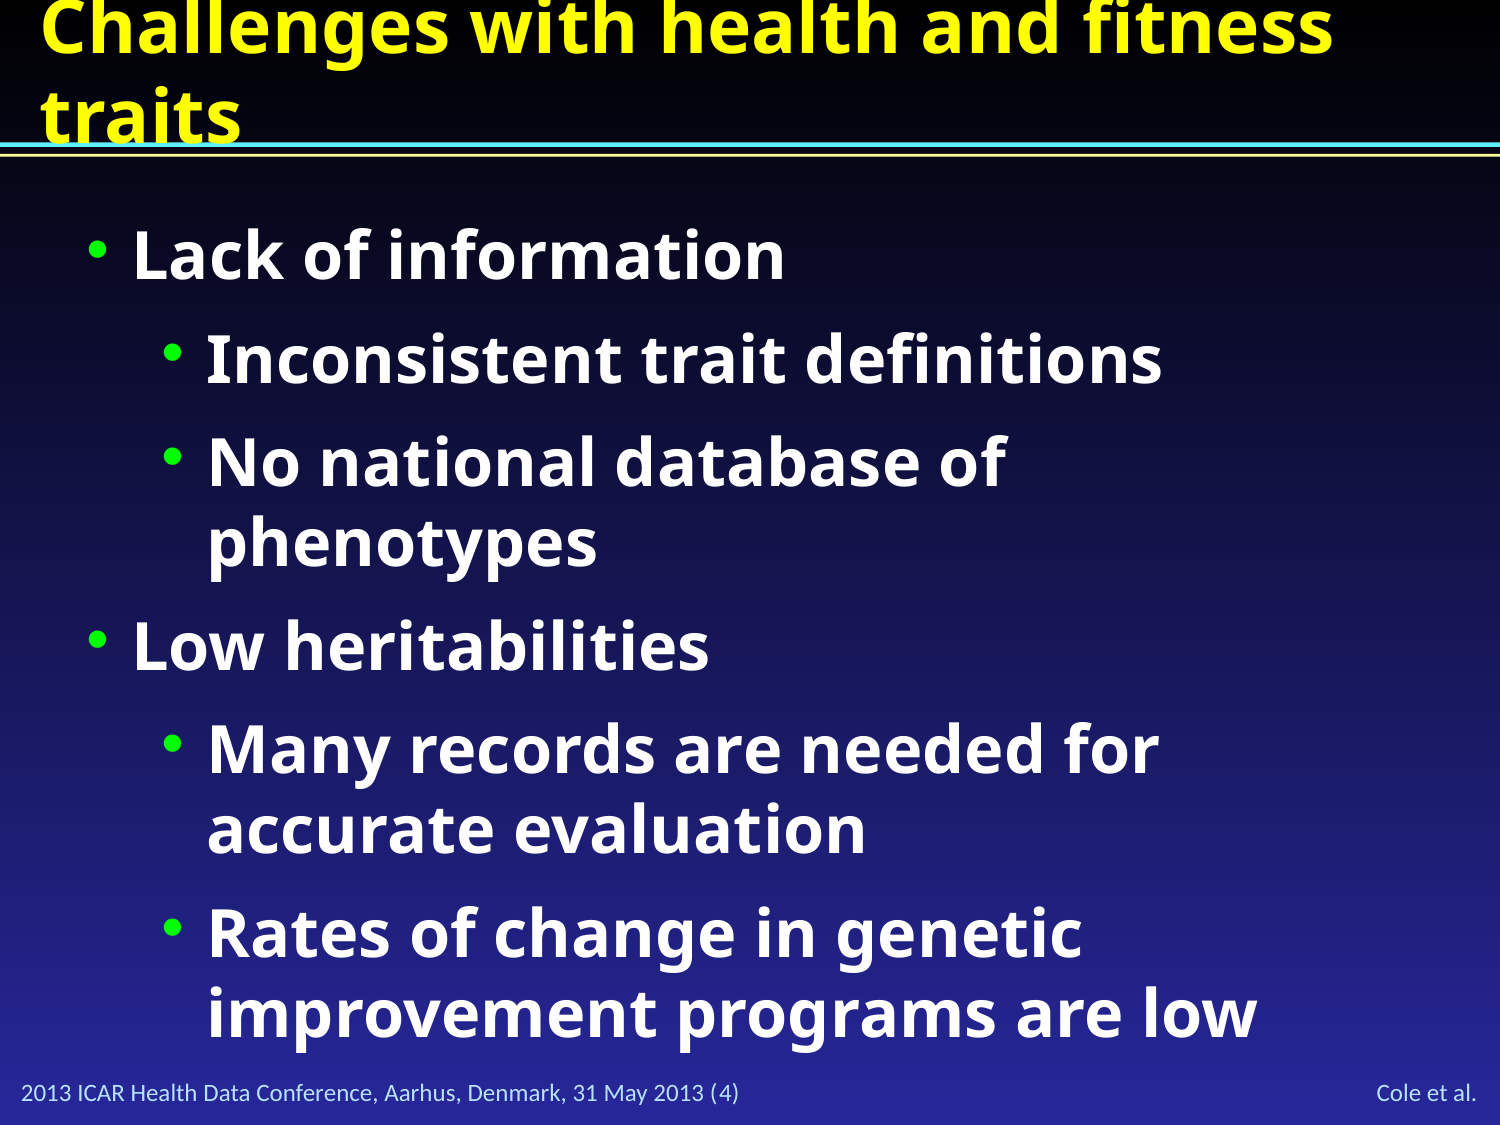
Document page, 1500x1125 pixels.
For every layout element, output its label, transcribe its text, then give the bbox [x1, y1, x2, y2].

text_box Challenges with health and fitness traits [24, 16, 1475, 122]
text_box Lack of information Inconsistent trait definitions No national database of phenotypes Low heritabilities Many records are needed for accurate evaluation Rates of change in genetic improvement programs are low [71, 205, 1430, 1064]
